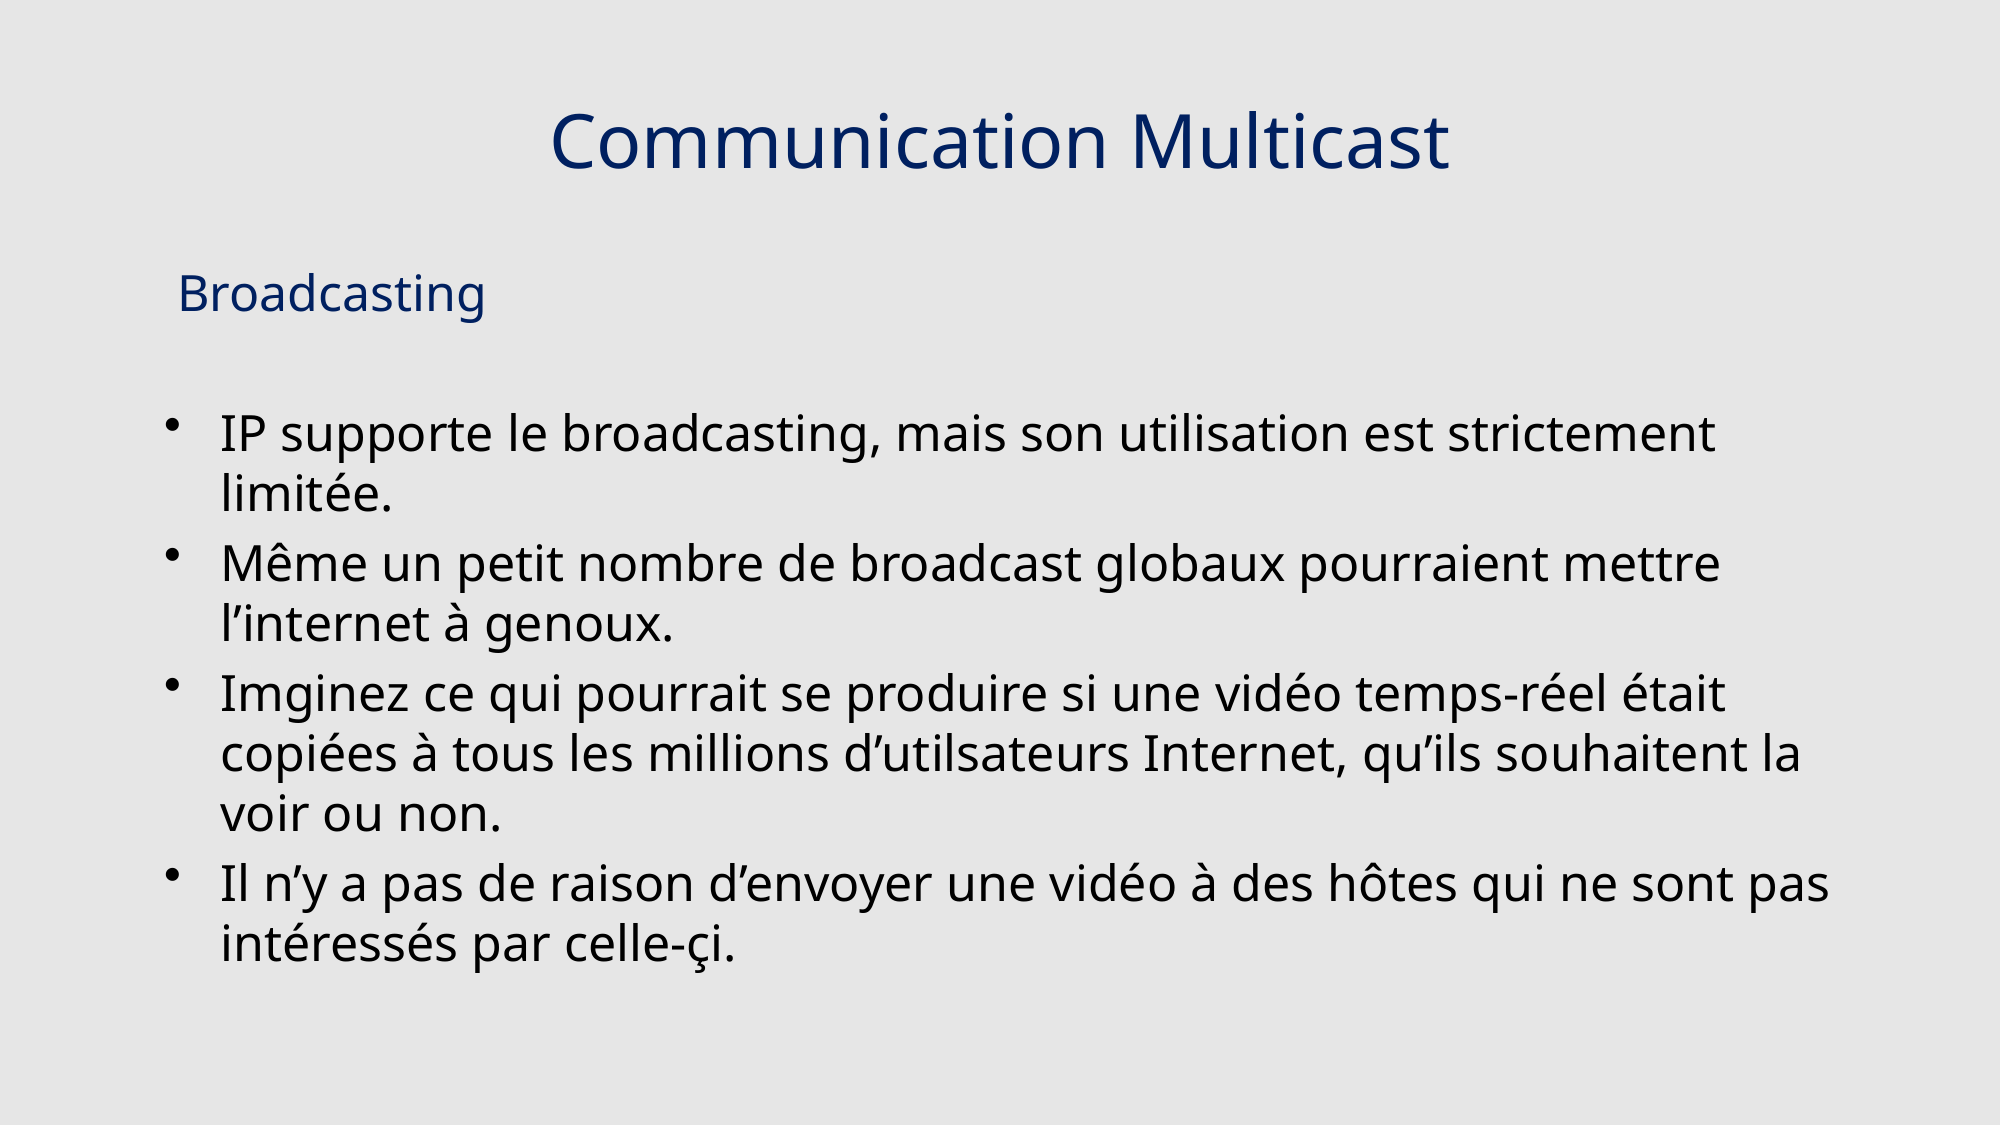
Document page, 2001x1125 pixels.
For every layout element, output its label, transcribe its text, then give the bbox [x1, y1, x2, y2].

title Communication Multicast [99, 53, 1900, 224]
list Broadcasting IP supporte le broadcasting, mais son utilisation est strictement limitée. Même un petit nombre de broadcast globaux pourraient mettre l’internet à genoux. Imginez ce qui pourrait se produire si une vidéo temps-réel était copiées à tous les millions d’utilsateurs Internet, qu’ils souhaitent la voir ou non. Il n’y a pas de raison d’envoyer une vidéo à des hôtes qui ne sont pas intéressés par celle-çi. [149, 253, 1862, 1033]
